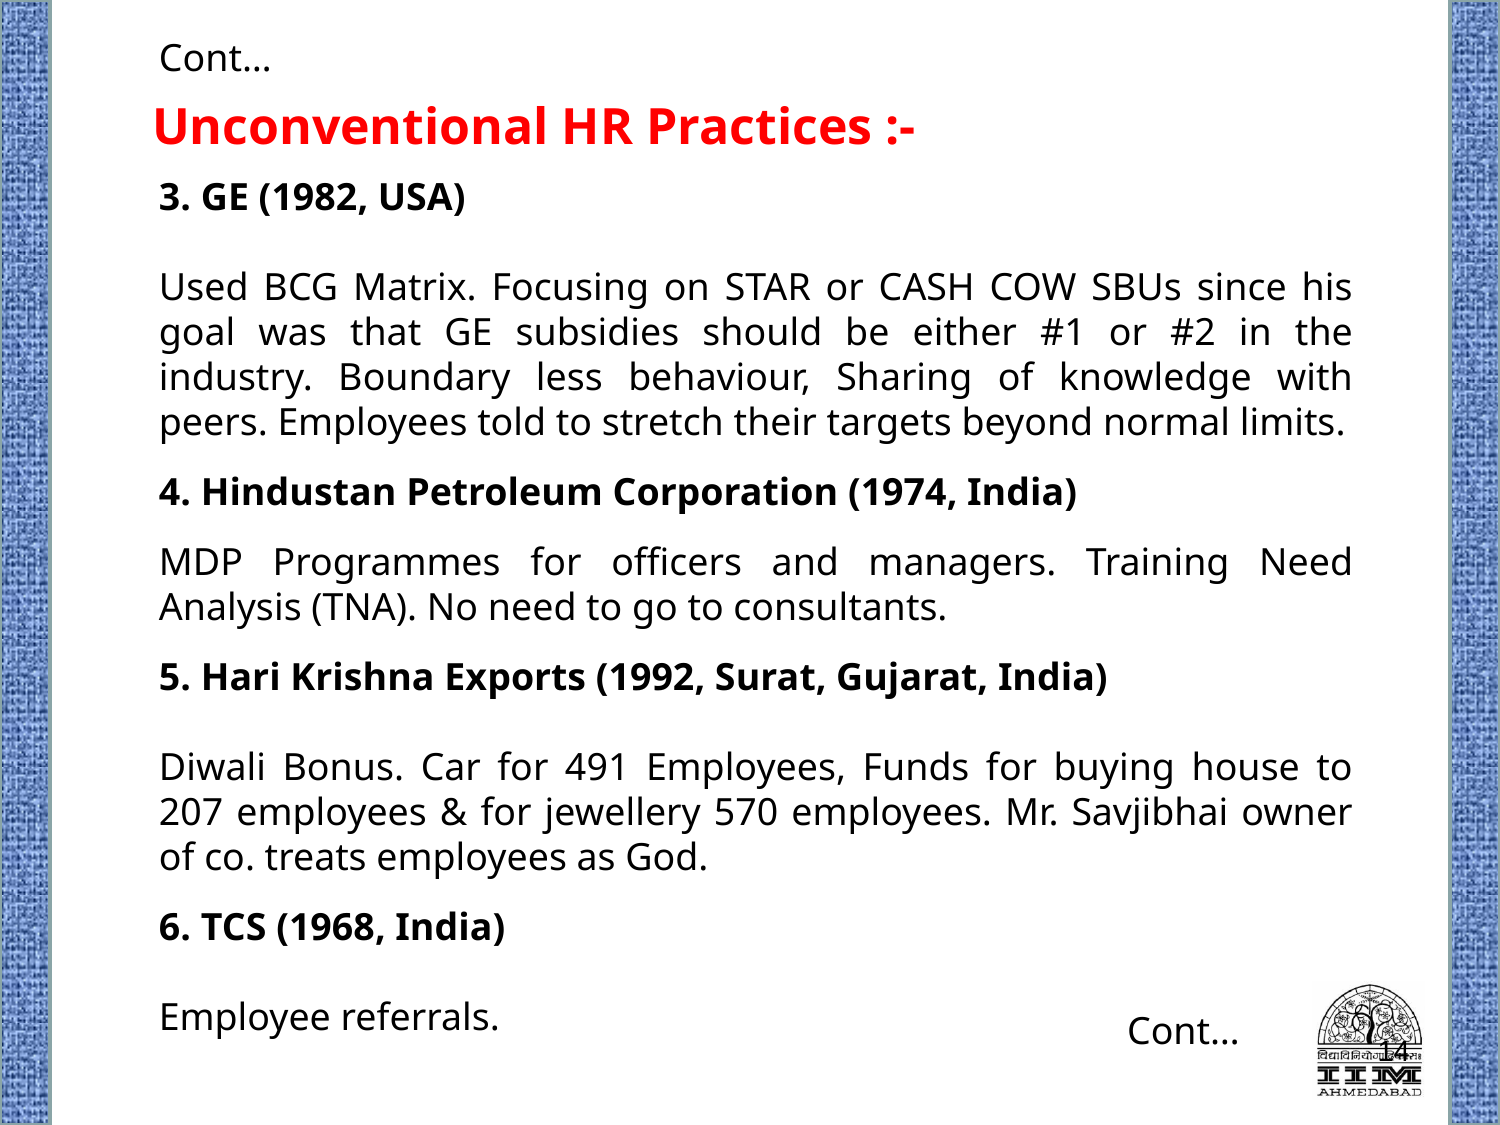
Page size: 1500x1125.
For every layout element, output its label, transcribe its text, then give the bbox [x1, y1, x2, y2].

text_box 3. GE (1982, USA) Used BCG Matrix. Focusing on STAR or CASH COW SBUs since his goal was that GE subsidies should be either #1 or #2 in the industry. Boundary less behaviour, Sharing of knowledge with peers. Employees told to stretch their targets beyond normal limits. 4. Hindustan Petroleum Corporation (1974, India) MDP Programmes for officers and managers. Training Need Analysis (TNA). No need to go to consultants. 5. Hari Krishna Exports (1992, Surat, Gujarat, India) Diwali Bonus. Car for 491 Employees, Funds for buying house to 207 employees & for jewellery 570 employees. Mr. Savjibhai owner of co. treats employees as God. 6. TCS (1968, India) Employee referrals. [144, 165, 1369, 1125]
text_box [1448, 0, 1500, 1125]
text_box Cont… [1112, 999, 1263, 1060]
text_box Cont… [144, 26, 295, 87]
text_box [0, 0, 52, 1125]
picture [1312, 981, 1426, 1101]
text_box Unconventional HR Practices :- [137, 87, 1113, 163]
slide_number 14 [1074, 1024, 1308, 1103]
